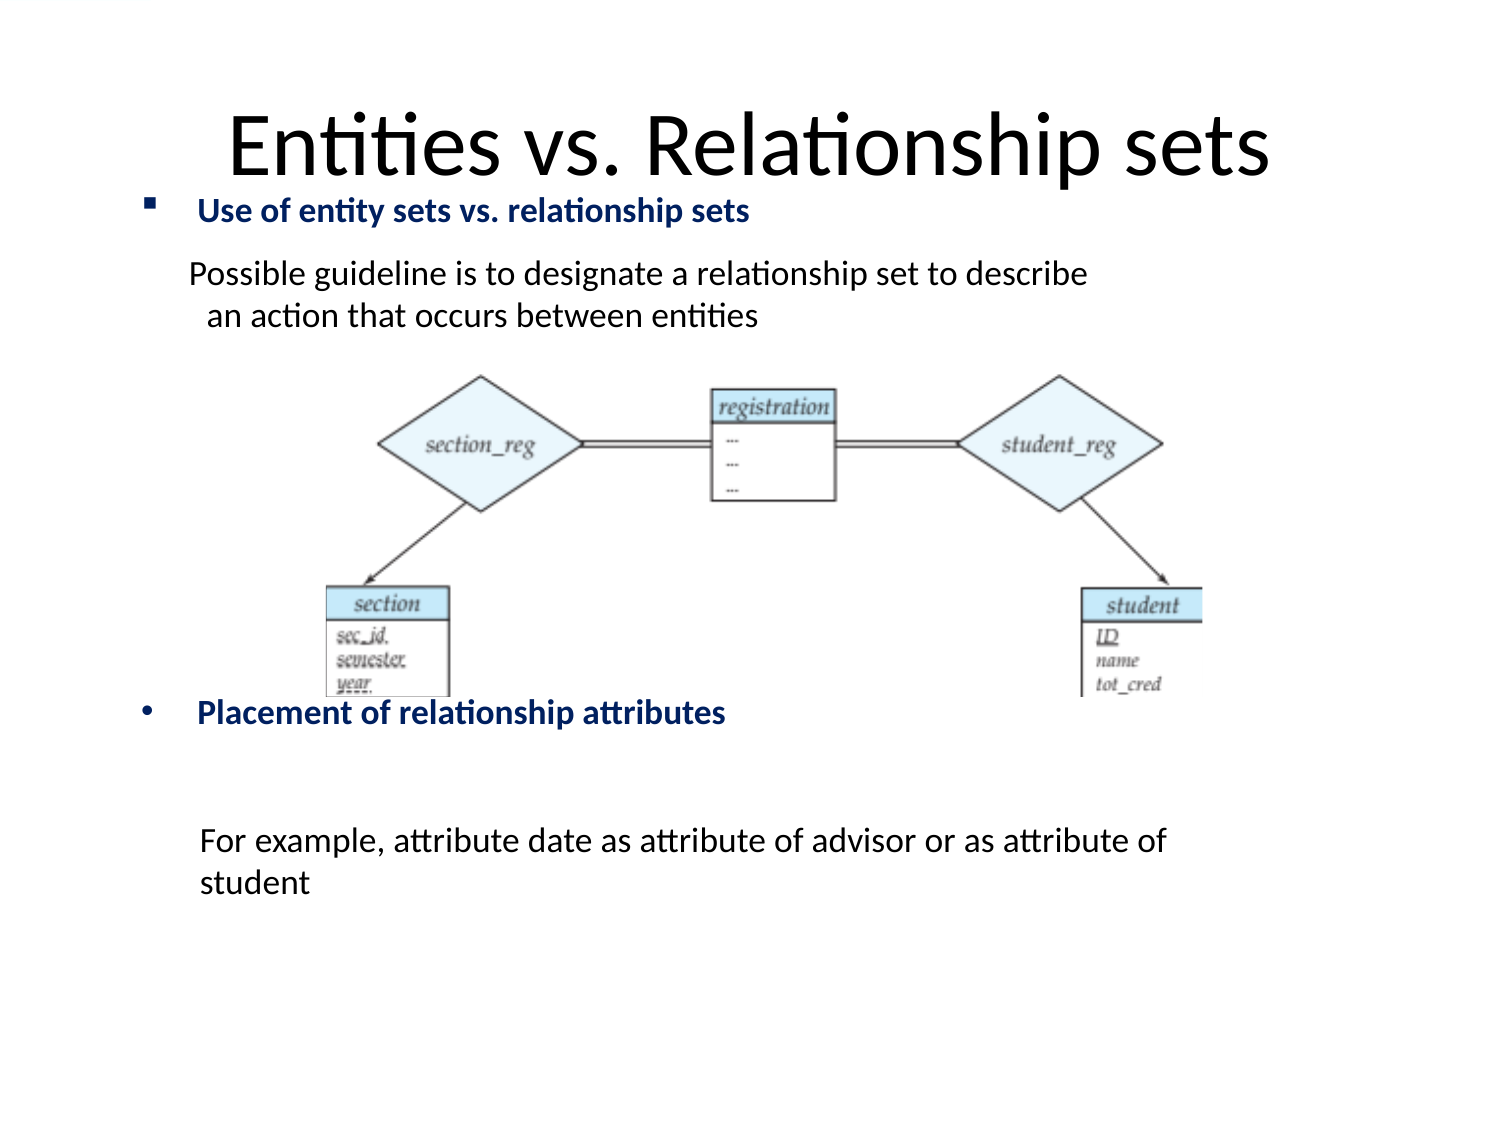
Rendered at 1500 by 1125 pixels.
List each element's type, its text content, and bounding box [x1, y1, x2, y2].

title Entities vs. Relationship sets [75, 45, 1425, 233]
picture [325, 373, 1203, 697]
text_box For example, attribute date as attribute of advisor or as attribute of student [184, 809, 1220, 952]
list Use of entity sets vs. relationship sets Possible guideline is to designate a relationship set to describe an action that occurs between entities Placement of relationship attributes [126, 179, 1343, 998]
